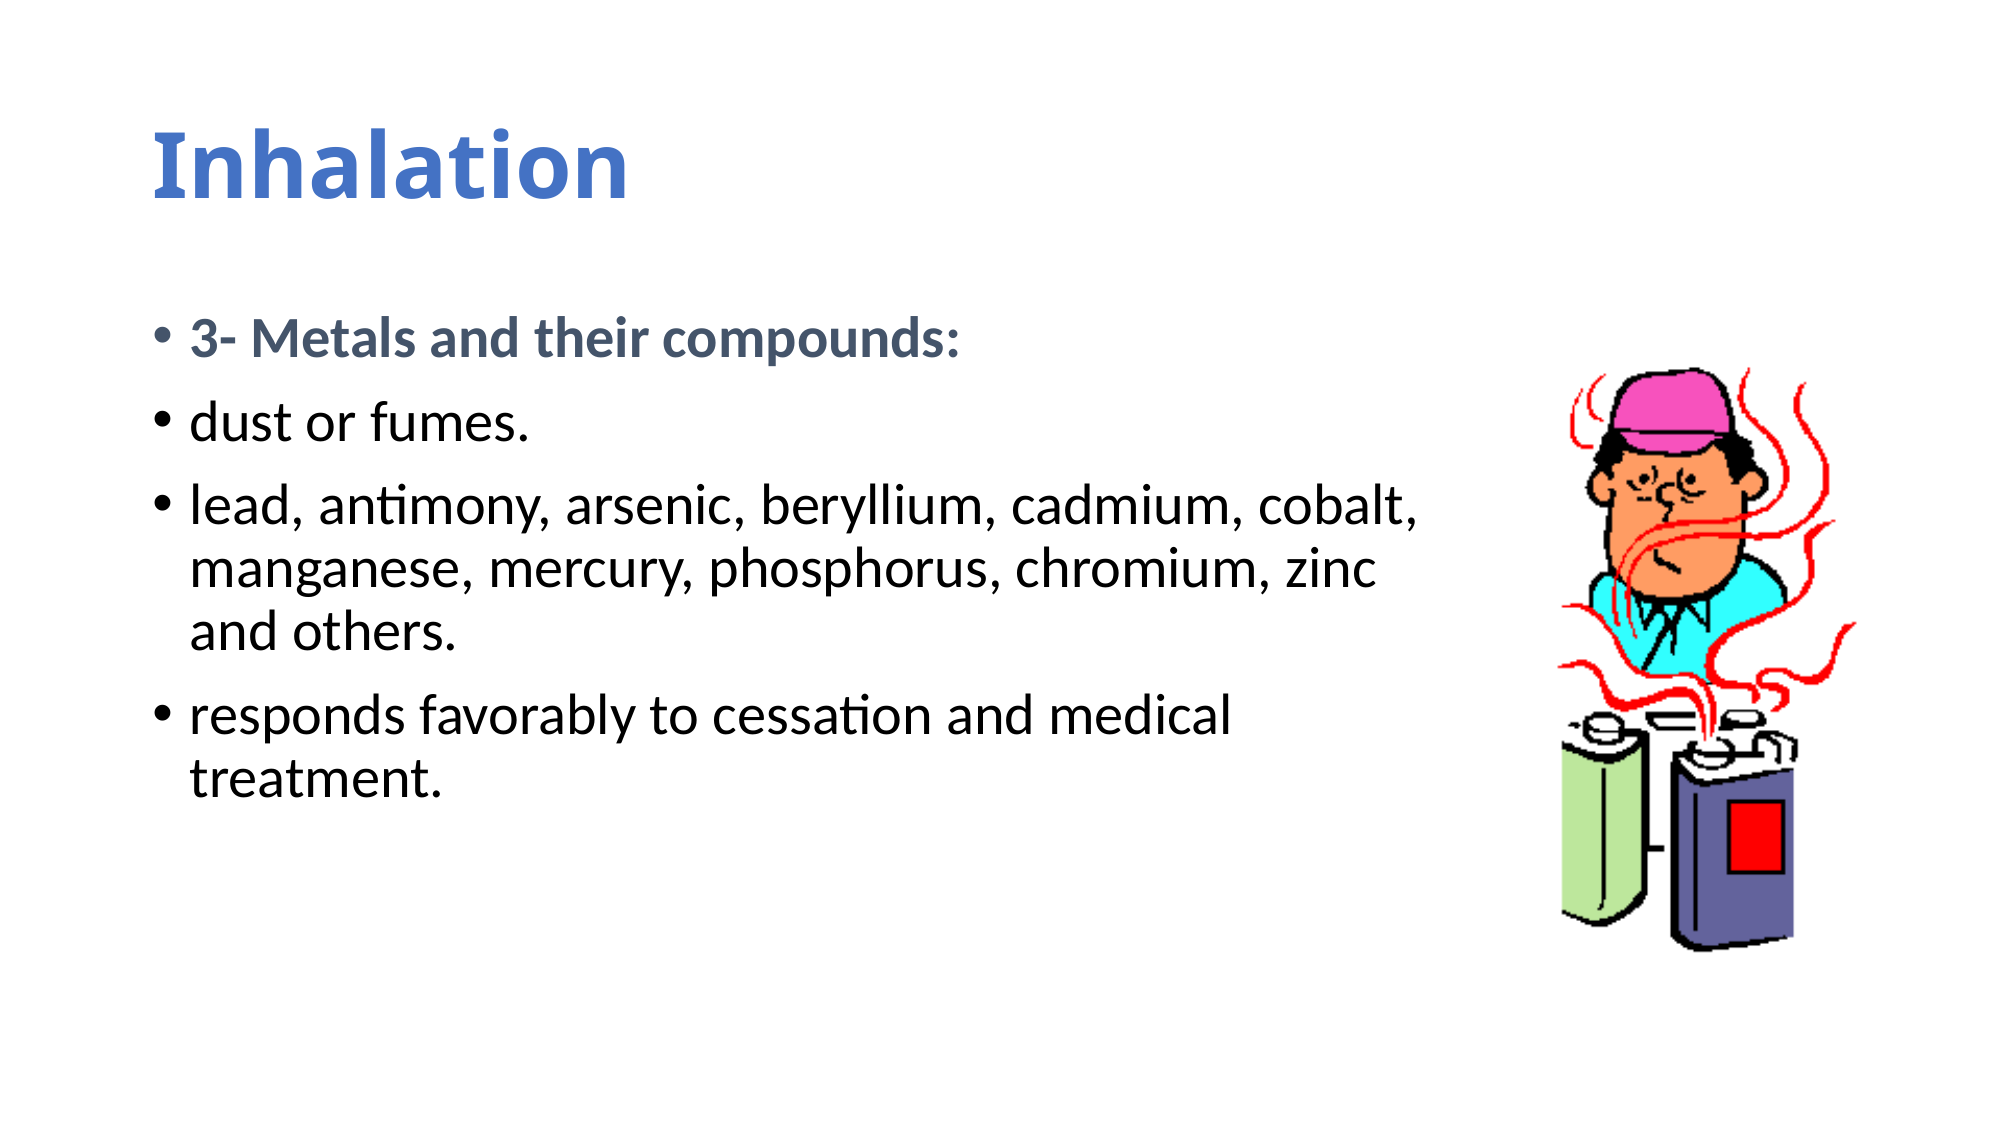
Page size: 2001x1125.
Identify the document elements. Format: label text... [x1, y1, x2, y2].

picture [1549, 343, 1863, 969]
title Inhalation [137, 59, 1863, 278]
list 3- Metals and their compounds: dust or fumes. lead, antimony, arsenic, beryllium, cadmium, cobalt, manganese, mercury, phosphorus, chromium, zinc and others. responds favorably to cessation and medical treatment. [137, 299, 1484, 1014]
